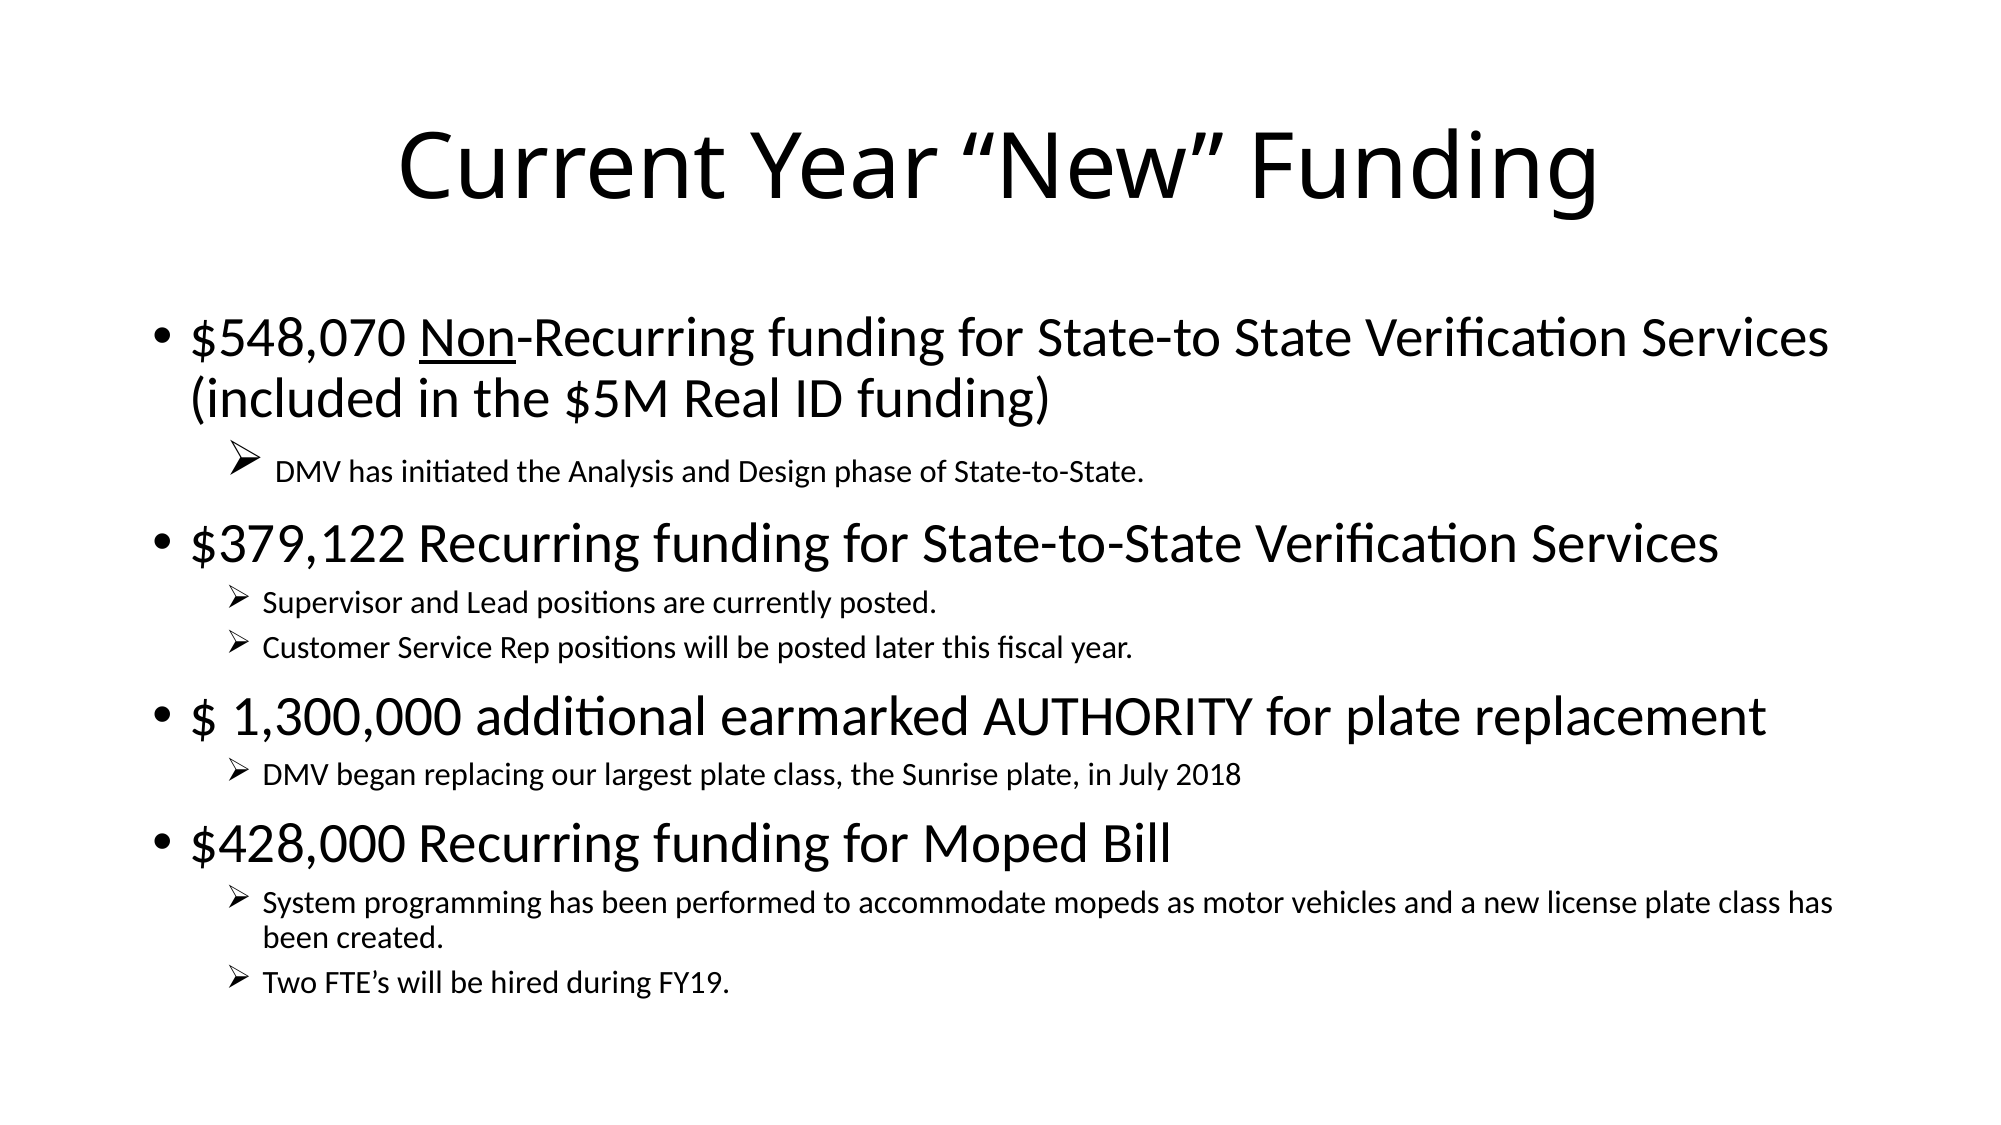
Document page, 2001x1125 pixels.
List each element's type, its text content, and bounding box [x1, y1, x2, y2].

title Current Year “New” Funding [137, 59, 1863, 278]
list $548,070 Non-Recurring funding for State-to State Verification Services (included in the $5M Real ID funding) DMV has initiated the Analysis and Design phase of State-to-State. $379,122 Recurring funding for State-to-State Verification Services Supervisor and Lead positions are currently posted. Customer Service Rep positions will be posted later this fiscal year. $ 1,300,000 additional earmarked AUTHORITY for plate replacement DMV began replacing our largest plate class, the Sunrise plate, in July 2018 $428,000 Recurring funding for Moped Bill System programming has been performed to accommodate mopeds as motor vehicles and a new license plate class has been created. Two FTE’s will be hired during FY19. [137, 299, 1863, 1014]
